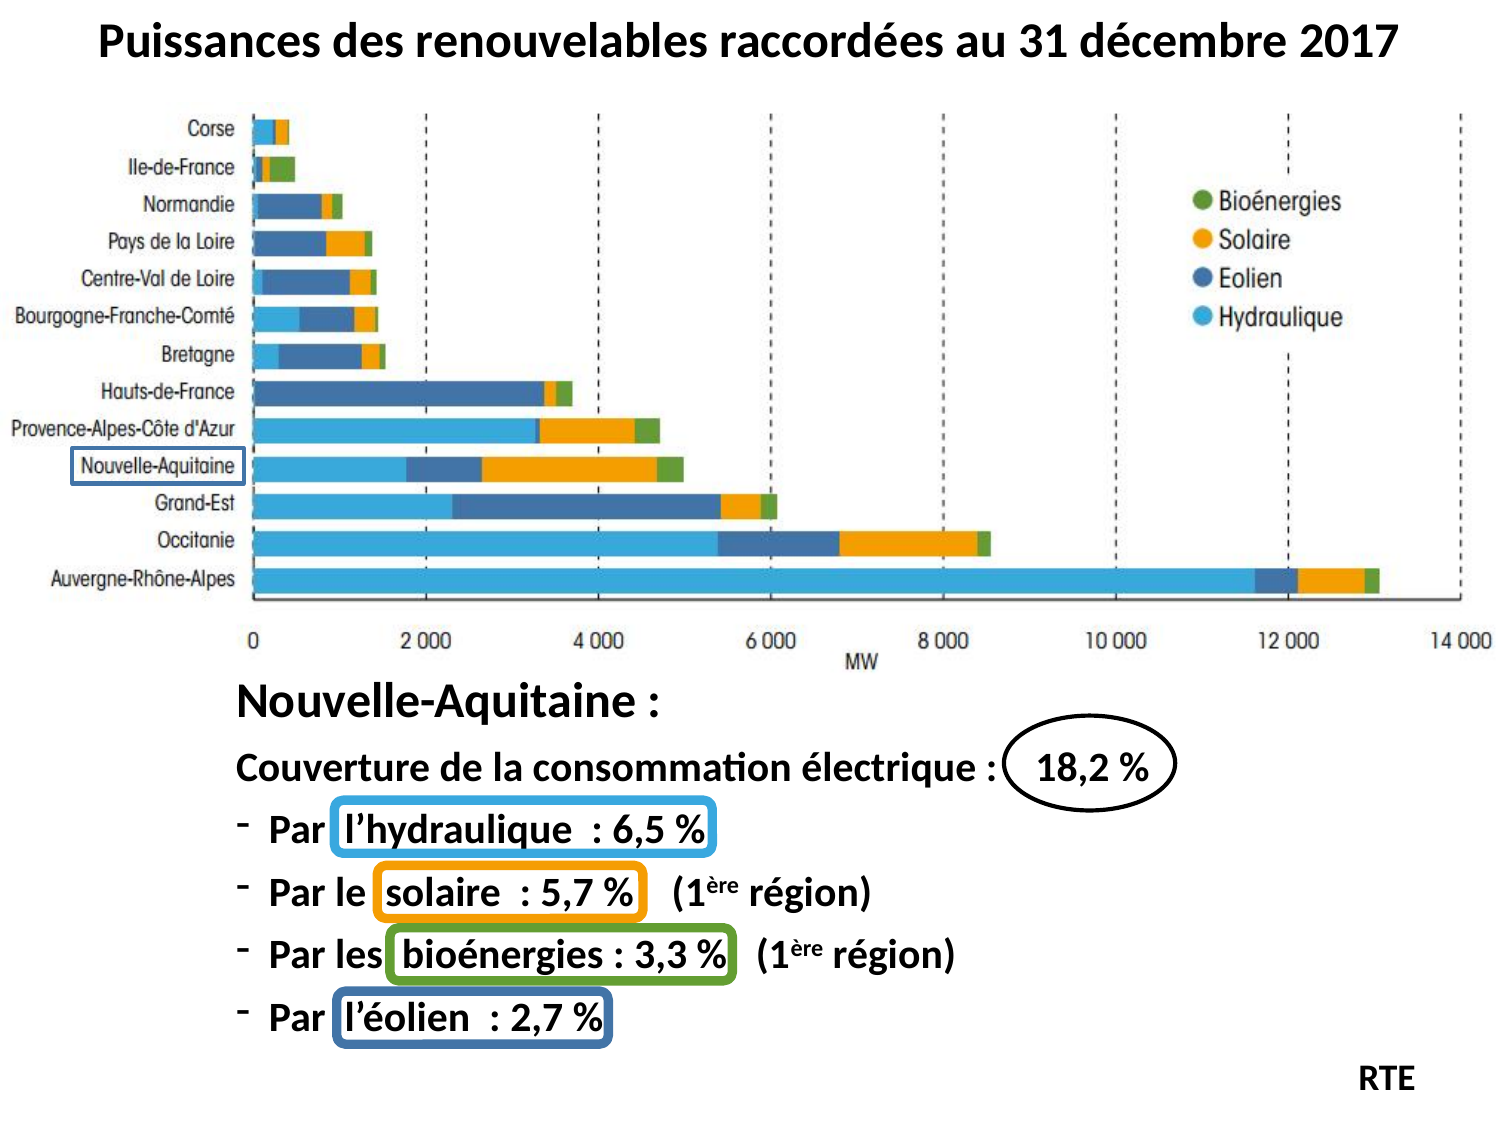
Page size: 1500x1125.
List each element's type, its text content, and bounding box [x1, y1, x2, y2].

text_box [375, 863, 646, 921]
picture [0, 102, 1500, 678]
text_box [332, 798, 715, 856]
text_box Nouvelle-Aquitaine : Couverture de la consommation électrique : 18,2 % Par l’hydraulique : 6,5 % Par le solaire : 5,7 % (1ère région) Par les bioénergies : 3,3 % (1ère région) Par l’éolien : 2,7 % [221, 687, 1279, 1105]
text_box [387, 925, 735, 984]
text_box [1001, 713, 1178, 813]
text_box [334, 988, 611, 1047]
text_box RTE [1286, 1045, 1488, 1106]
text_box Puissances des renouvelables raccordées au 31 décembre 2017 [8, 0, 1492, 75]
